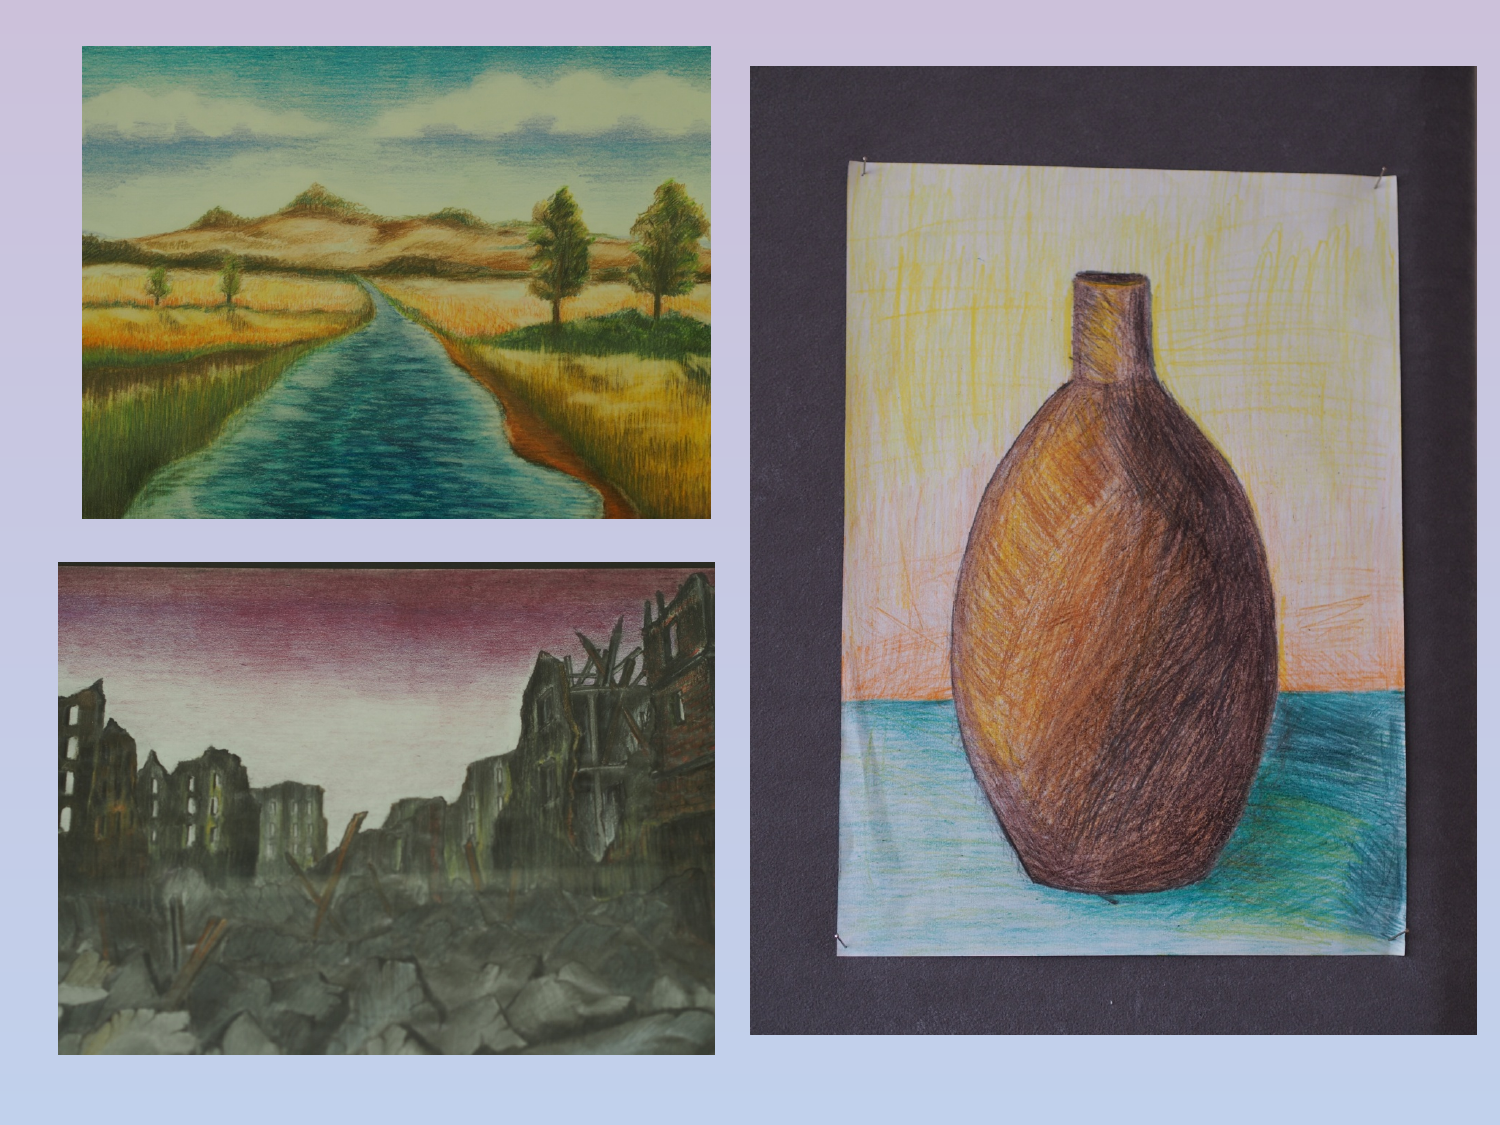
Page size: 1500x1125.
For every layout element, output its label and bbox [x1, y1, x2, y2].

picture [81, 46, 712, 519]
picture [58, 562, 716, 1055]
picture [749, 66, 1477, 1036]
